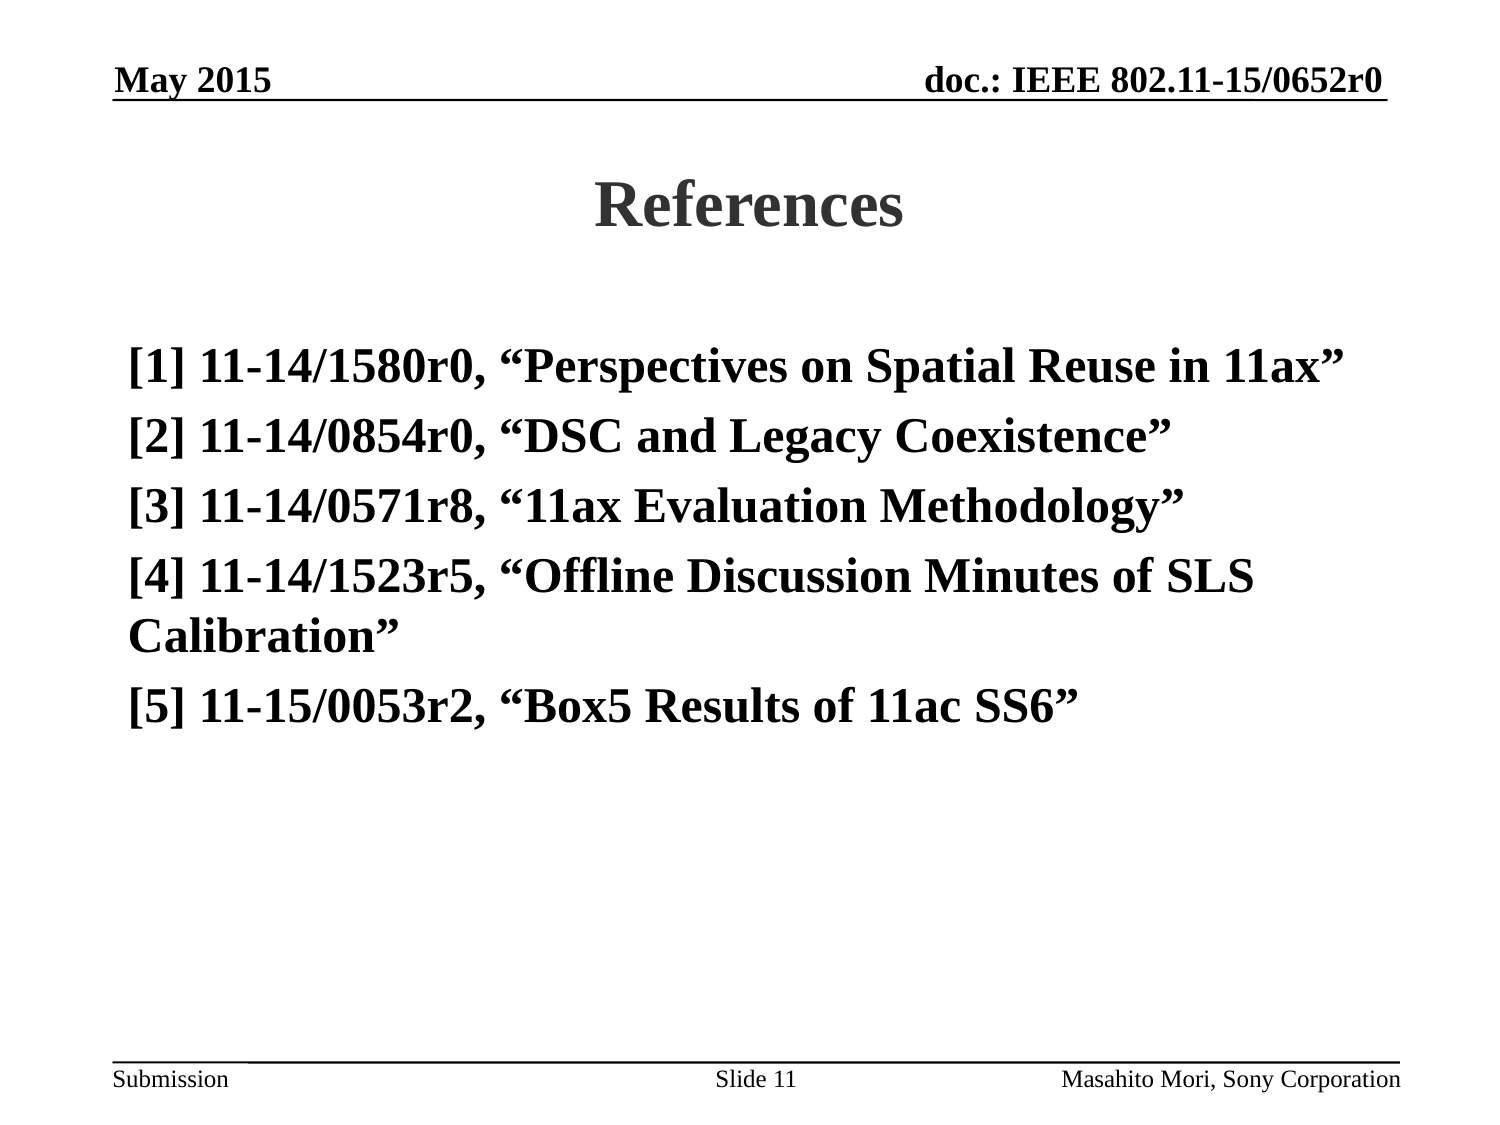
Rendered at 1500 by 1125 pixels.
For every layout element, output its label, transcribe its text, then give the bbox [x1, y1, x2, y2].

title References [112, 112, 1388, 288]
slide_number Slide 11 [712, 1061, 800, 1093]
footer Masahito Mori, Sony Corporation [1057, 1061, 1402, 1093]
list [1] 11-14/1580r0, “Perspectives on Spatial Reuse in 11ax” [2] 11-14/0854r0, “DSC and Legacy Coexistence” [3] 11-14/0571r8, “11ax Evaluation Methodology” [4] 11-14/1523r5, “Offline Discussion Minutes of SLS Calibration” [5] 11-15/0053r2, “Box5 Results of 11ac SS6” [112, 324, 1388, 1001]
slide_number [114, 54, 274, 101]
